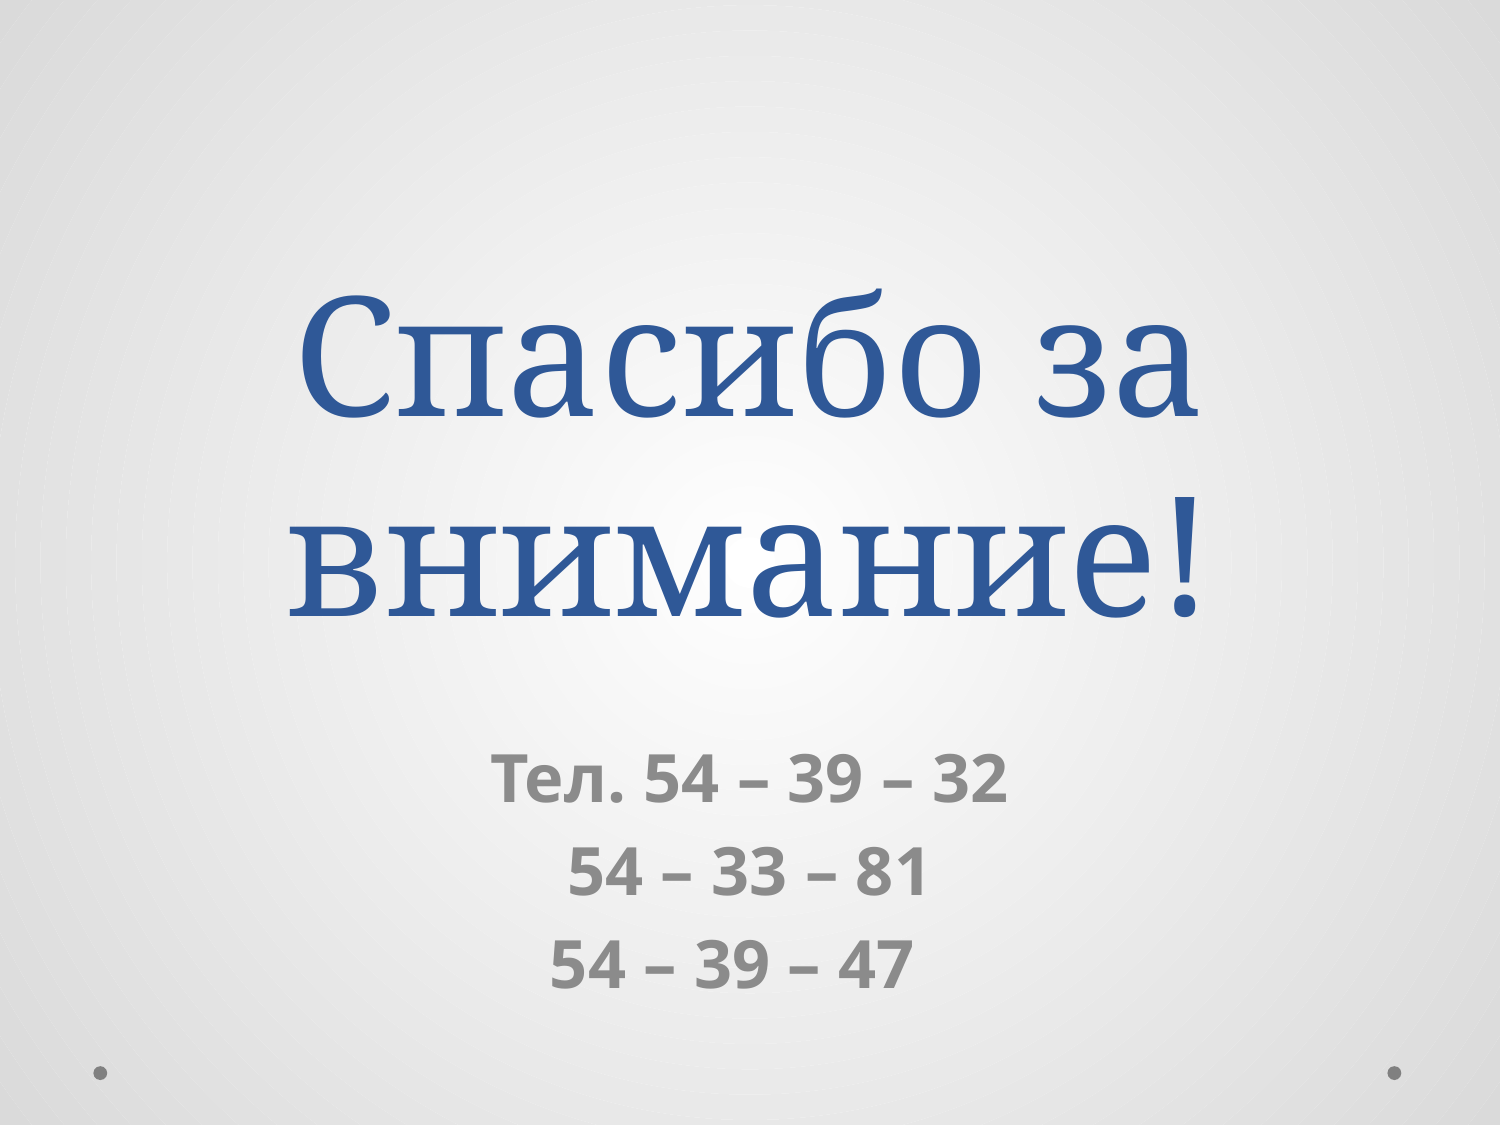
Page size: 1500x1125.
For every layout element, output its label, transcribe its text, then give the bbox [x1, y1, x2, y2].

subtitle Тел. 54 – 39 – 32 54 – 33 – 81 54 – 39 – 47 [225, 727, 1275, 1013]
title Спасибо за внимание! [112, 99, 1388, 657]
